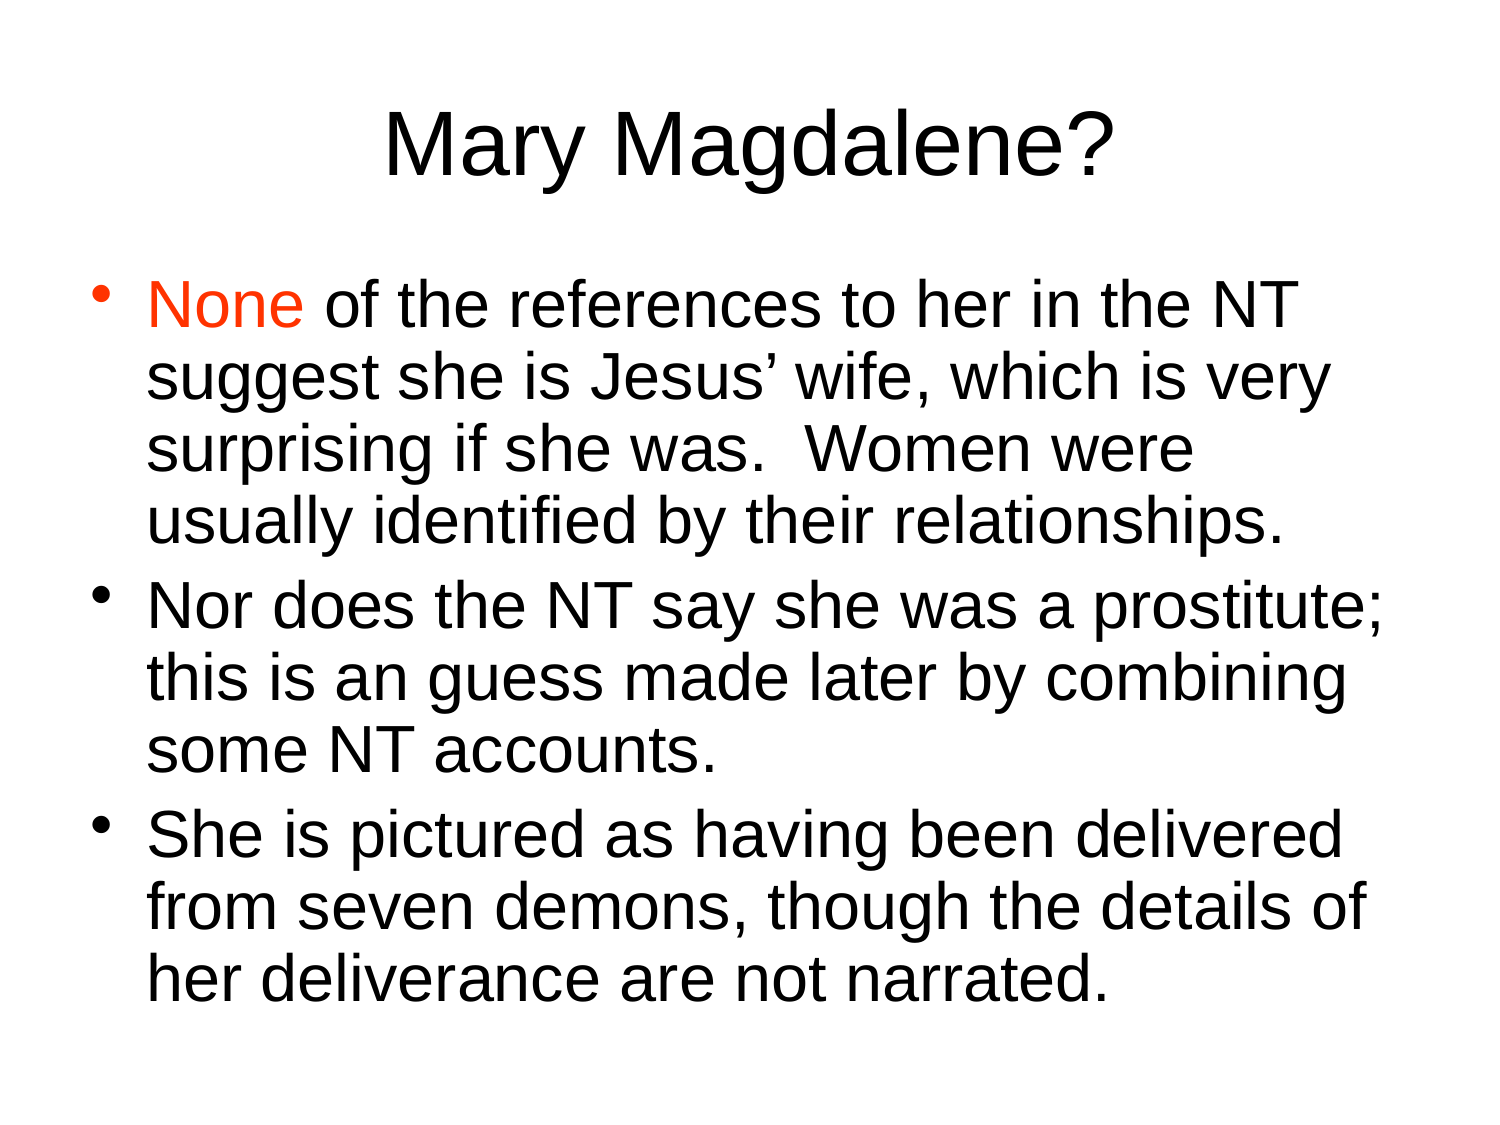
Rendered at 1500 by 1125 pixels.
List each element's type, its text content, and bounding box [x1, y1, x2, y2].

title Mary Magdalene? [75, 45, 1425, 233]
list None of the references to her in the NT suggest she is Jesus’ wife, which is very surprising if she was. Women were usually identified by their relationships. Nor does the NT say she was a prostitute; this is an guess made later by combining some NT accounts. She is pictured as having been delivered from seven demons, though the details of her deliverance are not narrated. [75, 262, 1425, 1050]
